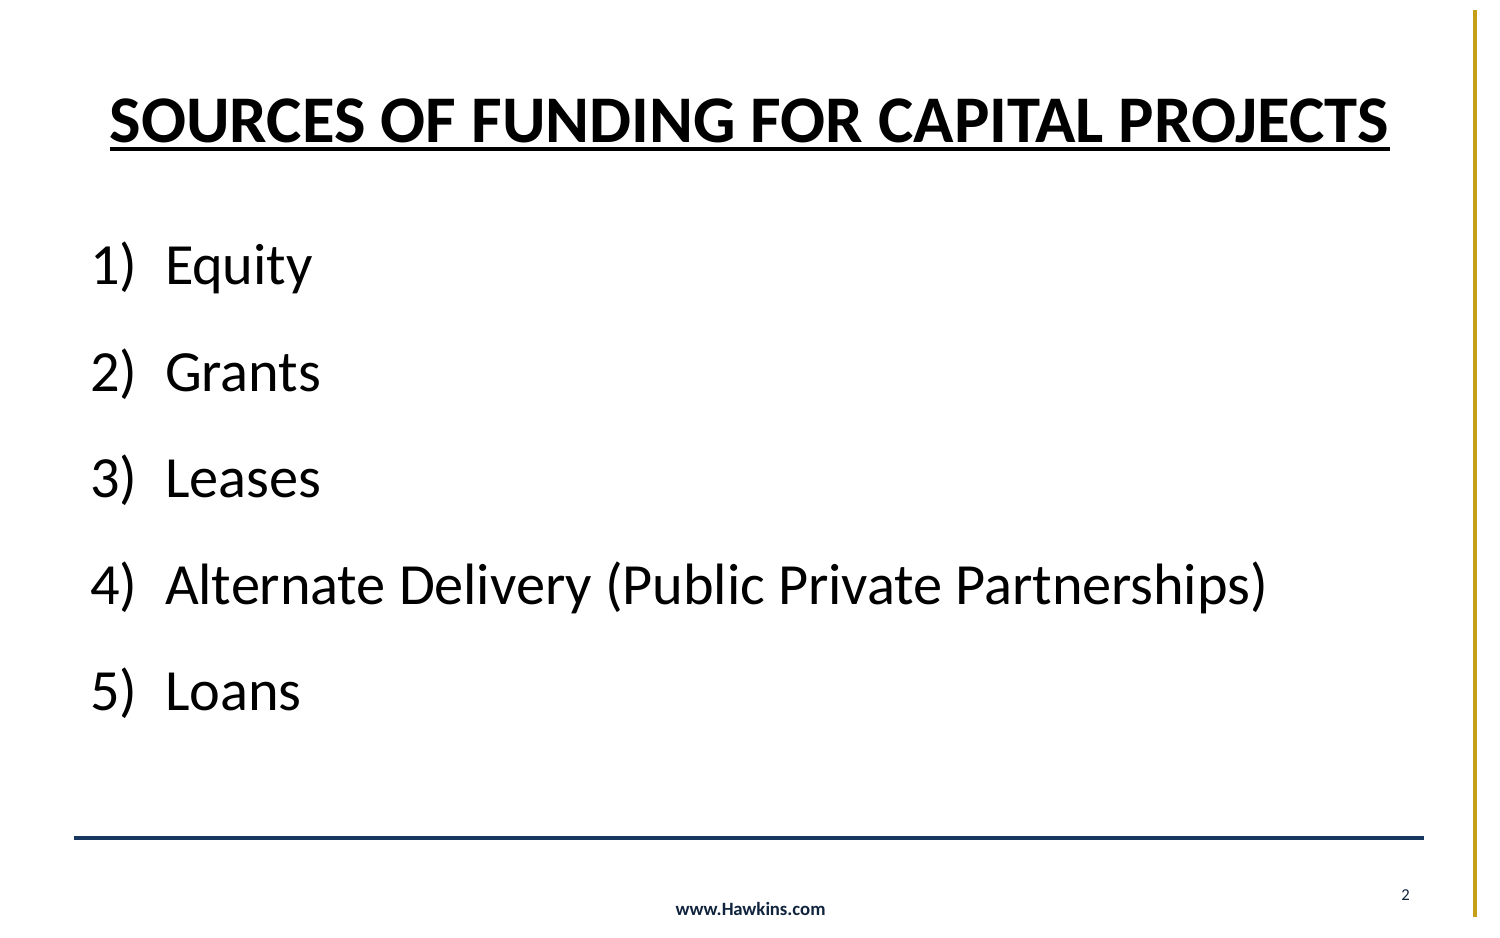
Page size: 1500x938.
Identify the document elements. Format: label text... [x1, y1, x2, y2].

list Equity Grants Leases Alternate Delivery (Public Private Partnerships) Loans [75, 218, 1425, 838]
title Sources of Funding for Capital Projects [75, 37, 1425, 194]
slide_number 2 [1074, 868, 1425, 919]
